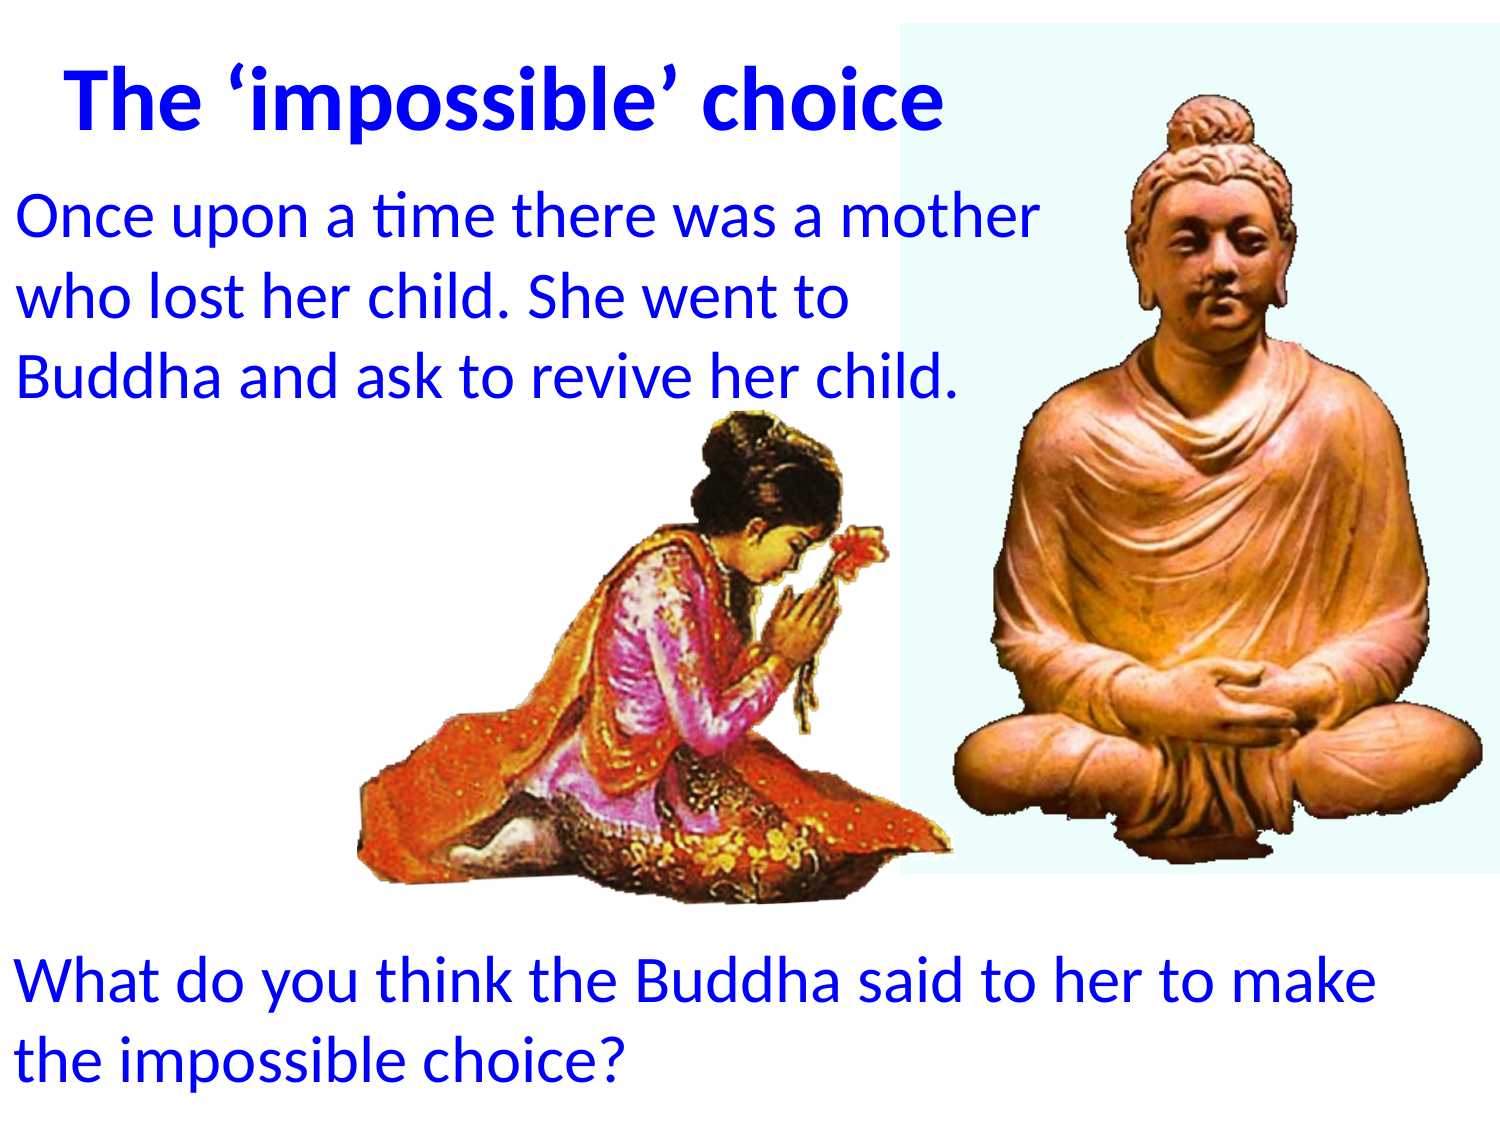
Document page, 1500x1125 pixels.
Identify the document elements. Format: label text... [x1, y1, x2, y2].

list Once upon a time there was a mother who lost her child. She went to Buddha and ask to revive her child. [0, 163, 894, 500]
picture [338, 23, 1500, 925]
title The ‘impossible’ choice [0, 0, 1010, 163]
text_box What do you think the Buddha said to her to make the impossible choice? [0, 928, 1495, 1117]
